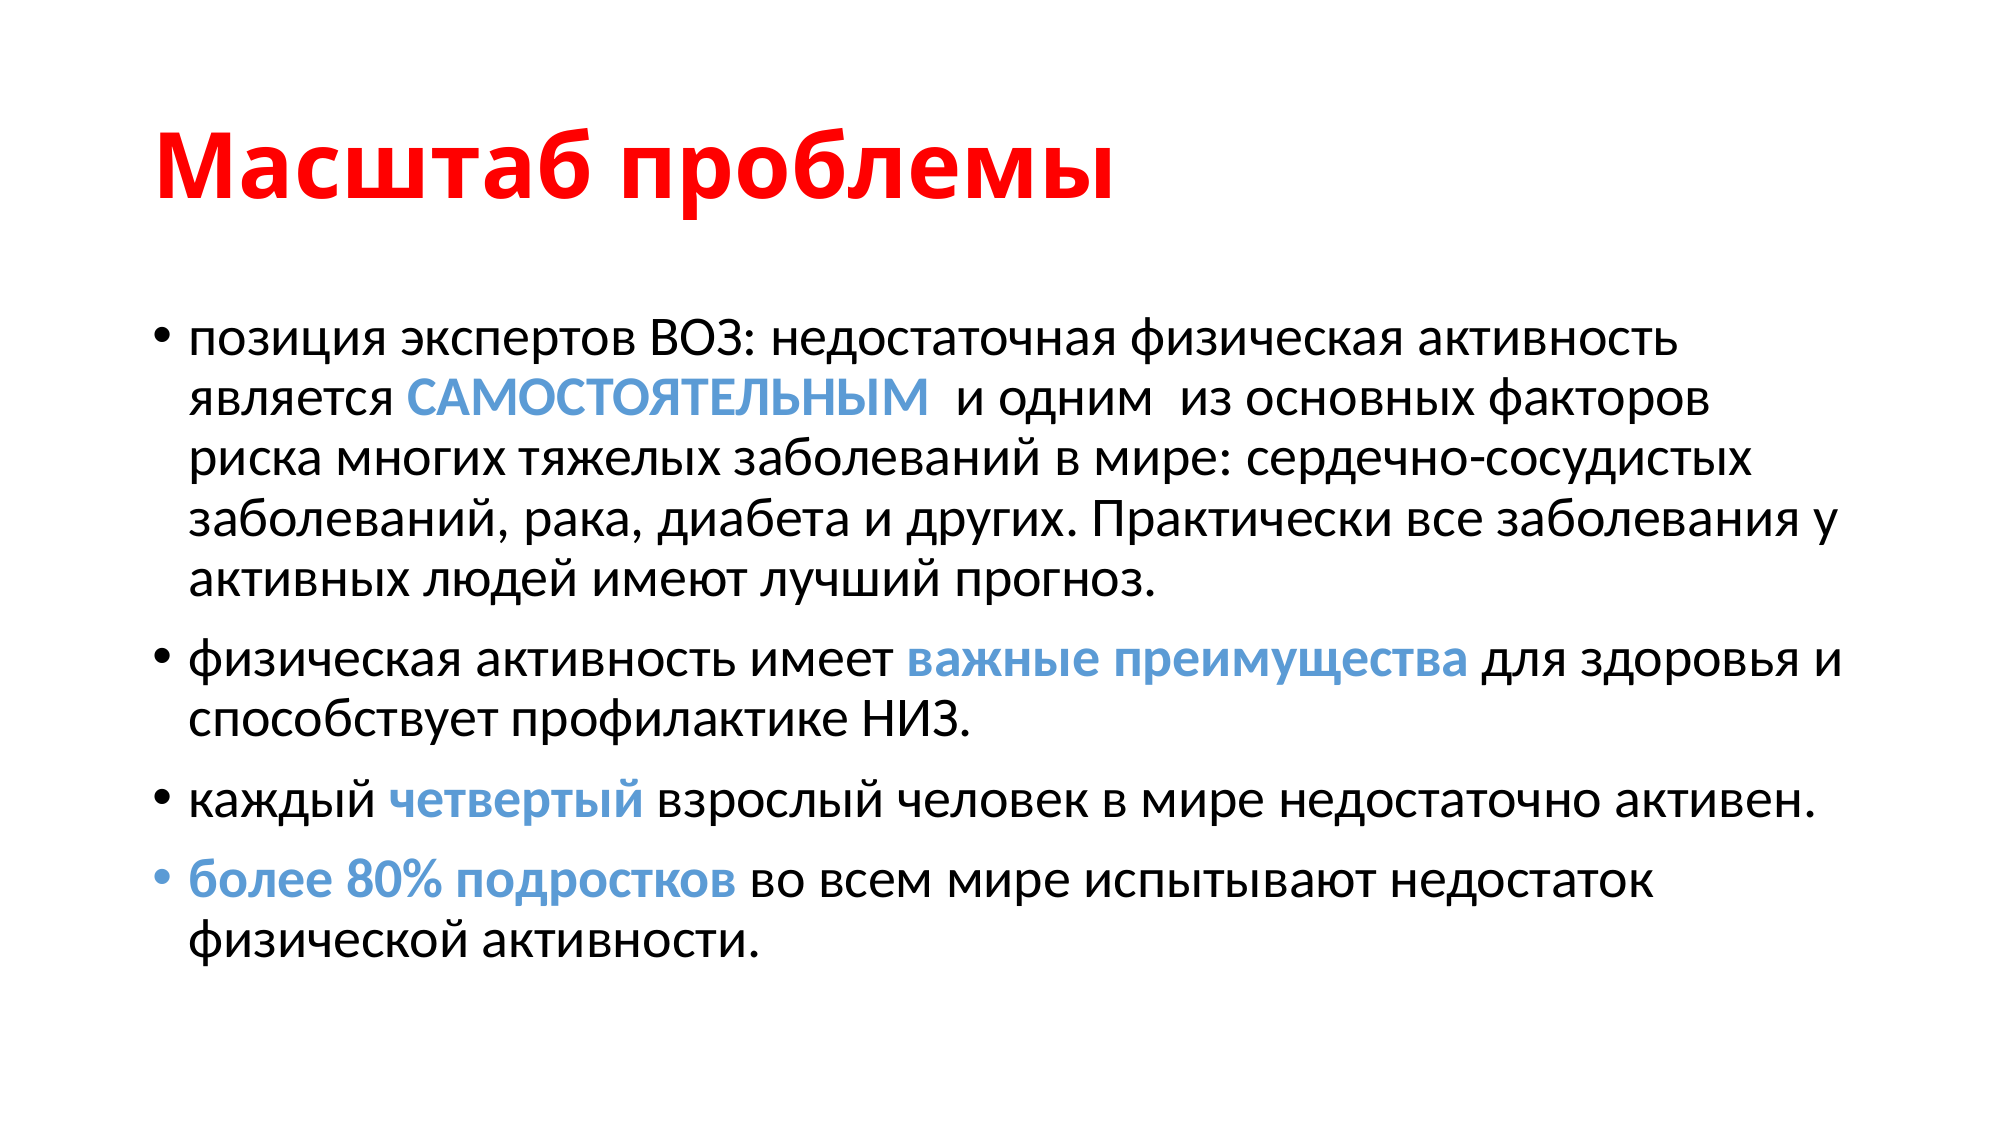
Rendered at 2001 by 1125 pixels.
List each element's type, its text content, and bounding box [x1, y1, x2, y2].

list позиция экспертов ВОЗ: недостаточная физическая активность является САМОСТОЯТЕЛЬНЫМ и одним из основных факторов риска многих тяжелых заболеваний в мире: сердечно-сосудистых заболеваний, рака, диабета и других. Практически все заболевания у активных людей имеют лучший прогноз. физическая активность имеет важные преимущества для здоровья и способствует профилактике НИЗ. каждый четвертый взрослый человек в мире недостаточно активен. более 80% подростков во всем мире испытывают недостаток физической активности. [137, 299, 1863, 1014]
title Масштаб проблемы [137, 59, 1863, 278]
